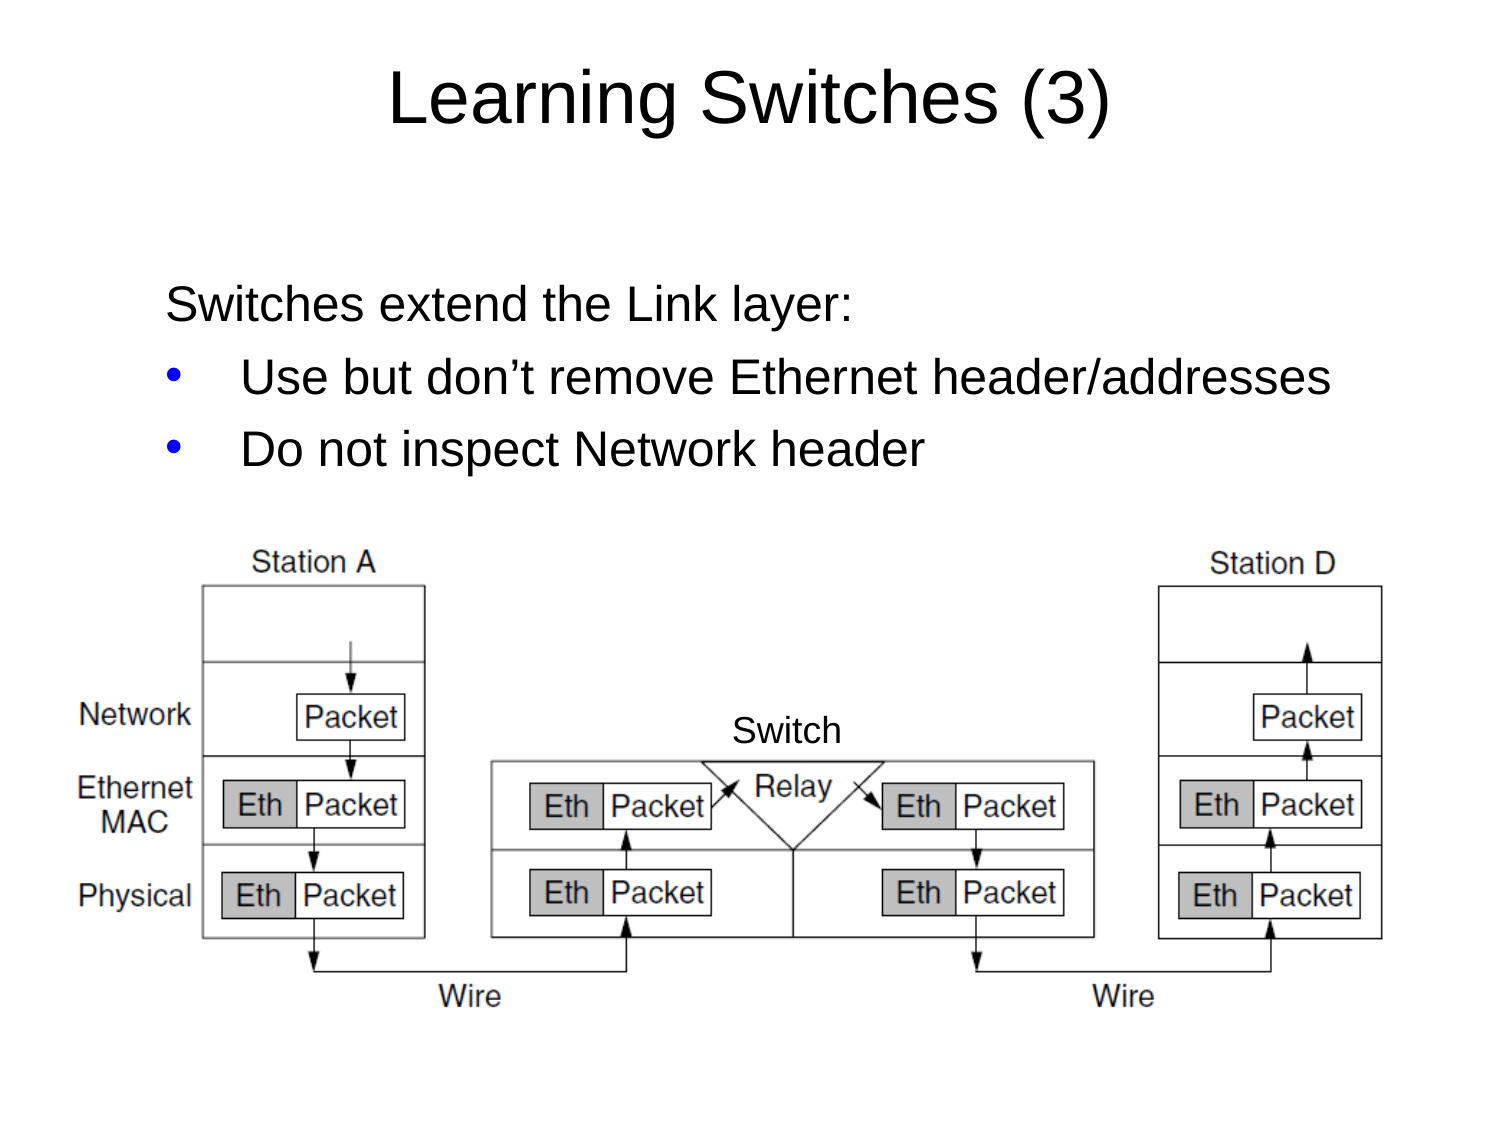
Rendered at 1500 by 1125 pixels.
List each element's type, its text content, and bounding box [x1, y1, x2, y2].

list Switches extend the Link layer: Use but don’t remove Ethernet header/addresses Do not inspect Network header [149, 263, 1429, 1020]
picture [46, 534, 1410, 1019]
title Learning Switches (3) [0, 0, 1500, 188]
